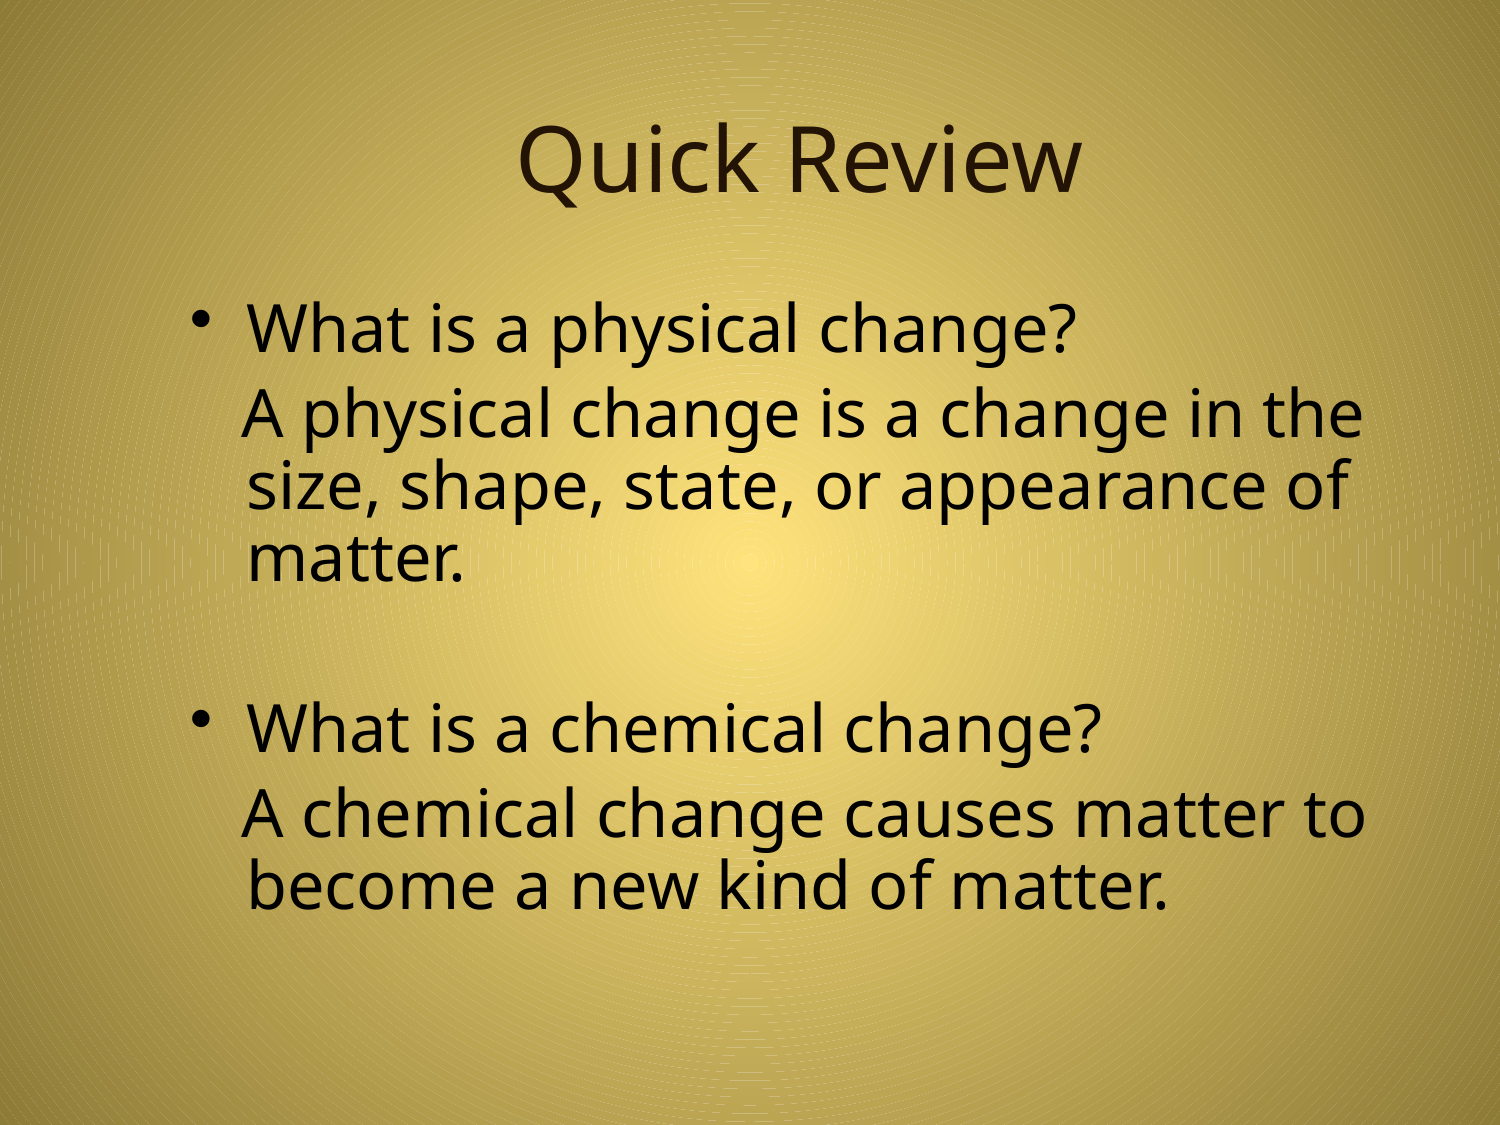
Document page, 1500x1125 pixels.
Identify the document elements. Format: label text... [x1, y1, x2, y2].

title Quick Review [174, 62, 1426, 251]
list What is a physical change? A physical change is a change in the size, shape, state, or appearance of matter. What is a chemical change? A chemical change causes matter to become a new kind of matter. [174, 287, 1426, 963]
